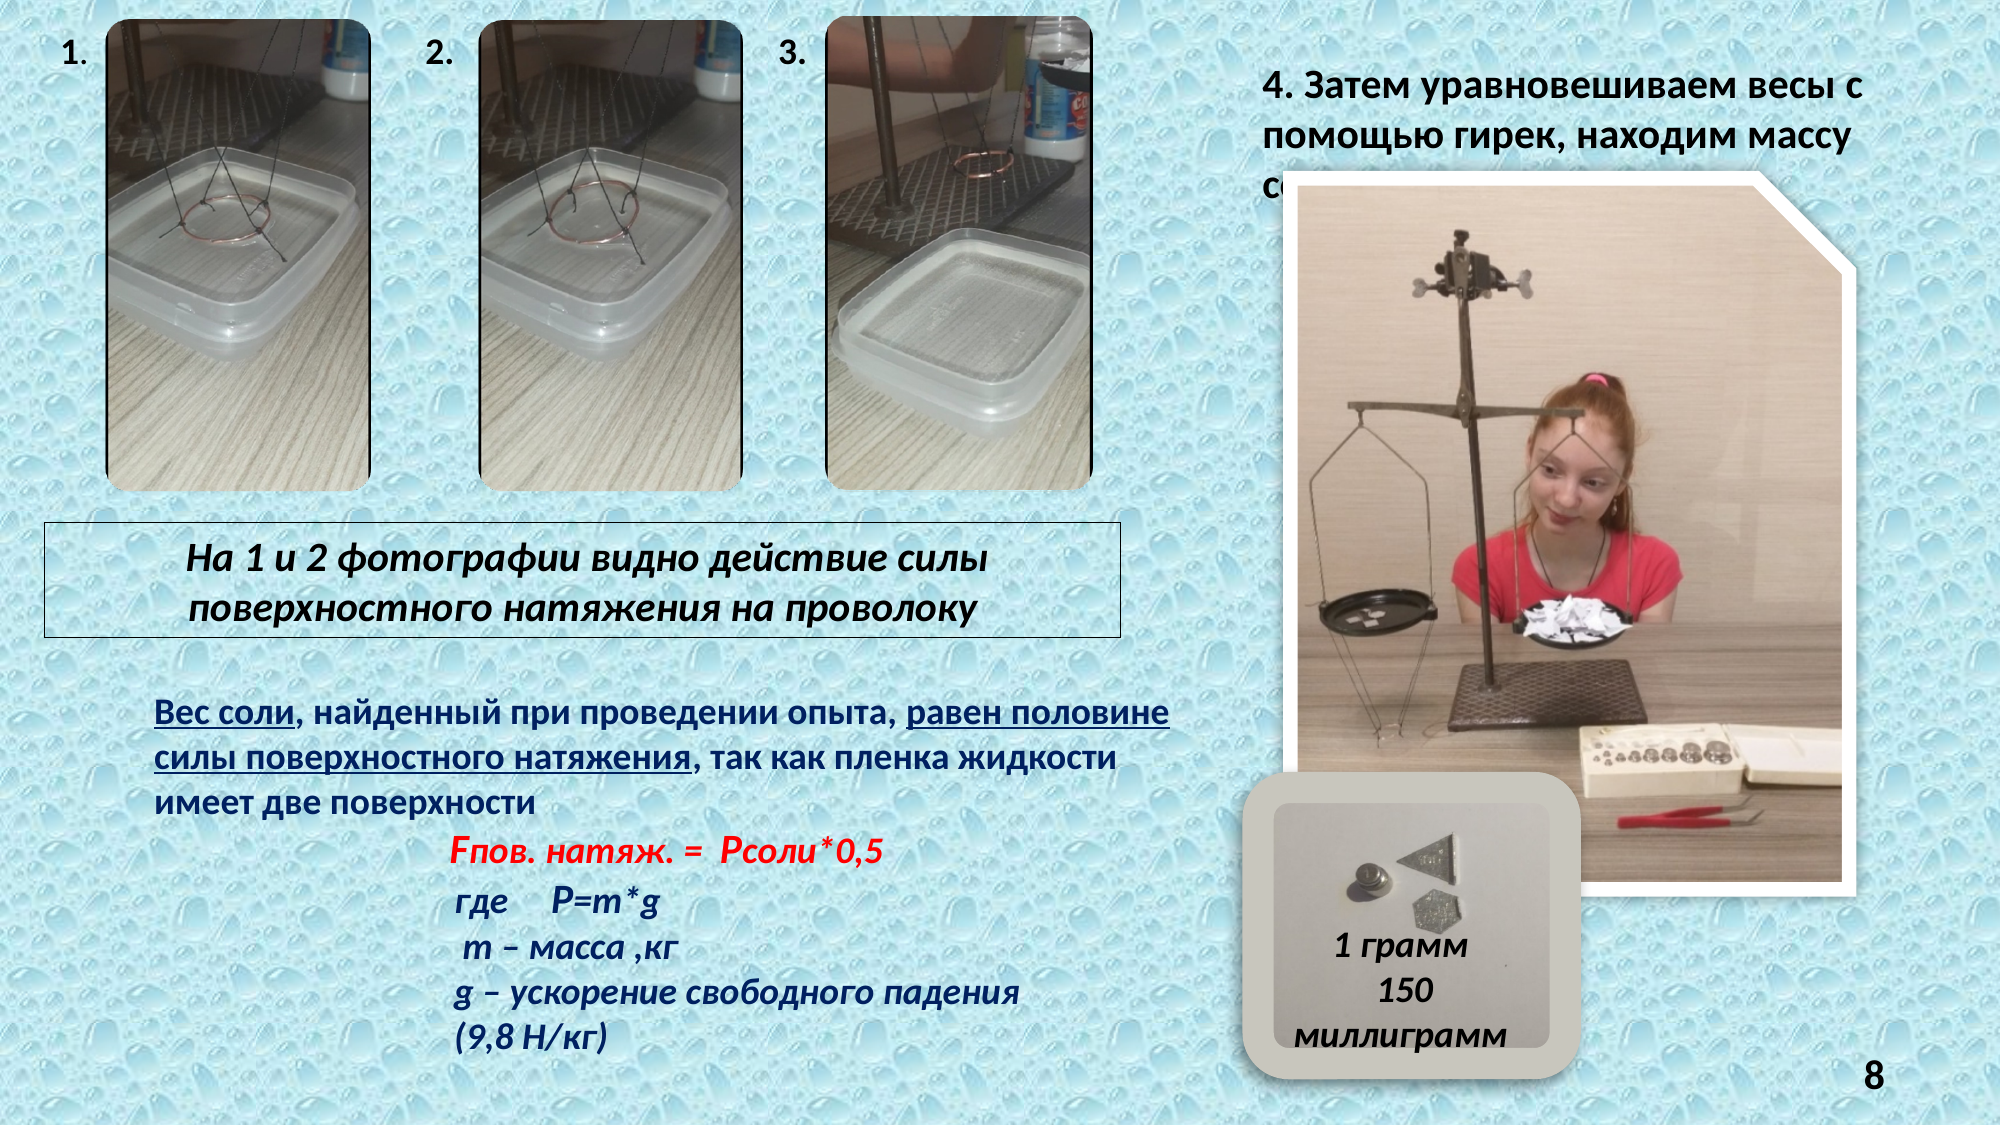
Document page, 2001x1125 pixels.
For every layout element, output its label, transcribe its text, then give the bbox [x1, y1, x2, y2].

picture [103, 19, 374, 492]
text_box 3. [763, 19, 817, 80]
slide_number 8 [1433, 1042, 1900, 1103]
picture [475, 19, 745, 492]
text_box 1. [45, 19, 101, 80]
picture [822, 15, 1095, 492]
text_box 4. Затем уравновешиваем весы с помощью гирек, находим массу соли. [1247, 49, 1970, 215]
text_box Вес соли, найденный при проведении опыта, равен половине силы поверхностного натяжения, так как пленка жидкости имеет две поверхности Fпов. натяж. = Pсоли*0,5 где P=m*g m – масса ,кг g – ускорение свободного падения (9,8 Н/кг) [139, 679, 1193, 1064]
text_box На 1 и 2 фотографии видно действие силы поверхностного натяжения на проволоку [44, 522, 1121, 638]
text_box 2. [410, 19, 470, 80]
picture [1257, 177, 1850, 1064]
